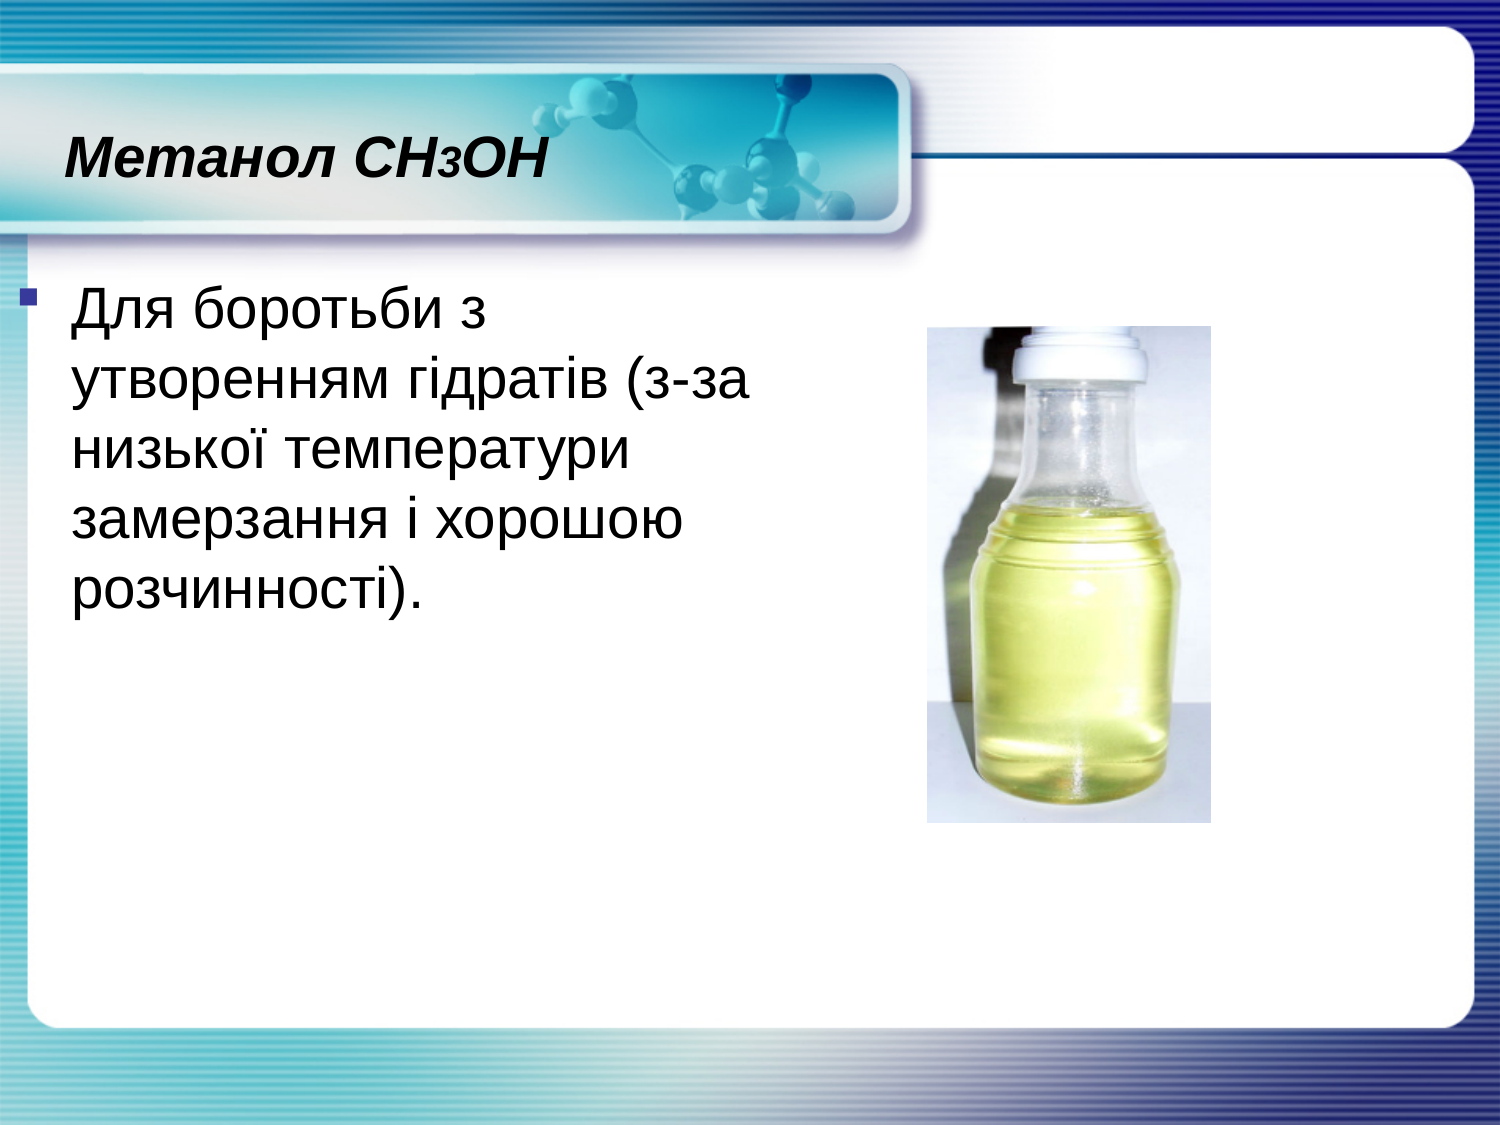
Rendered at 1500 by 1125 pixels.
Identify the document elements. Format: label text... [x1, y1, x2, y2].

list Для боротьби з утворенням гідратів (з-за низької температури замерзання і хорошою розчинності). [0, 262, 776, 1006]
text_box Метанол СН3ОН [49, 107, 863, 200]
picture [0, 0, 1500, 1125]
